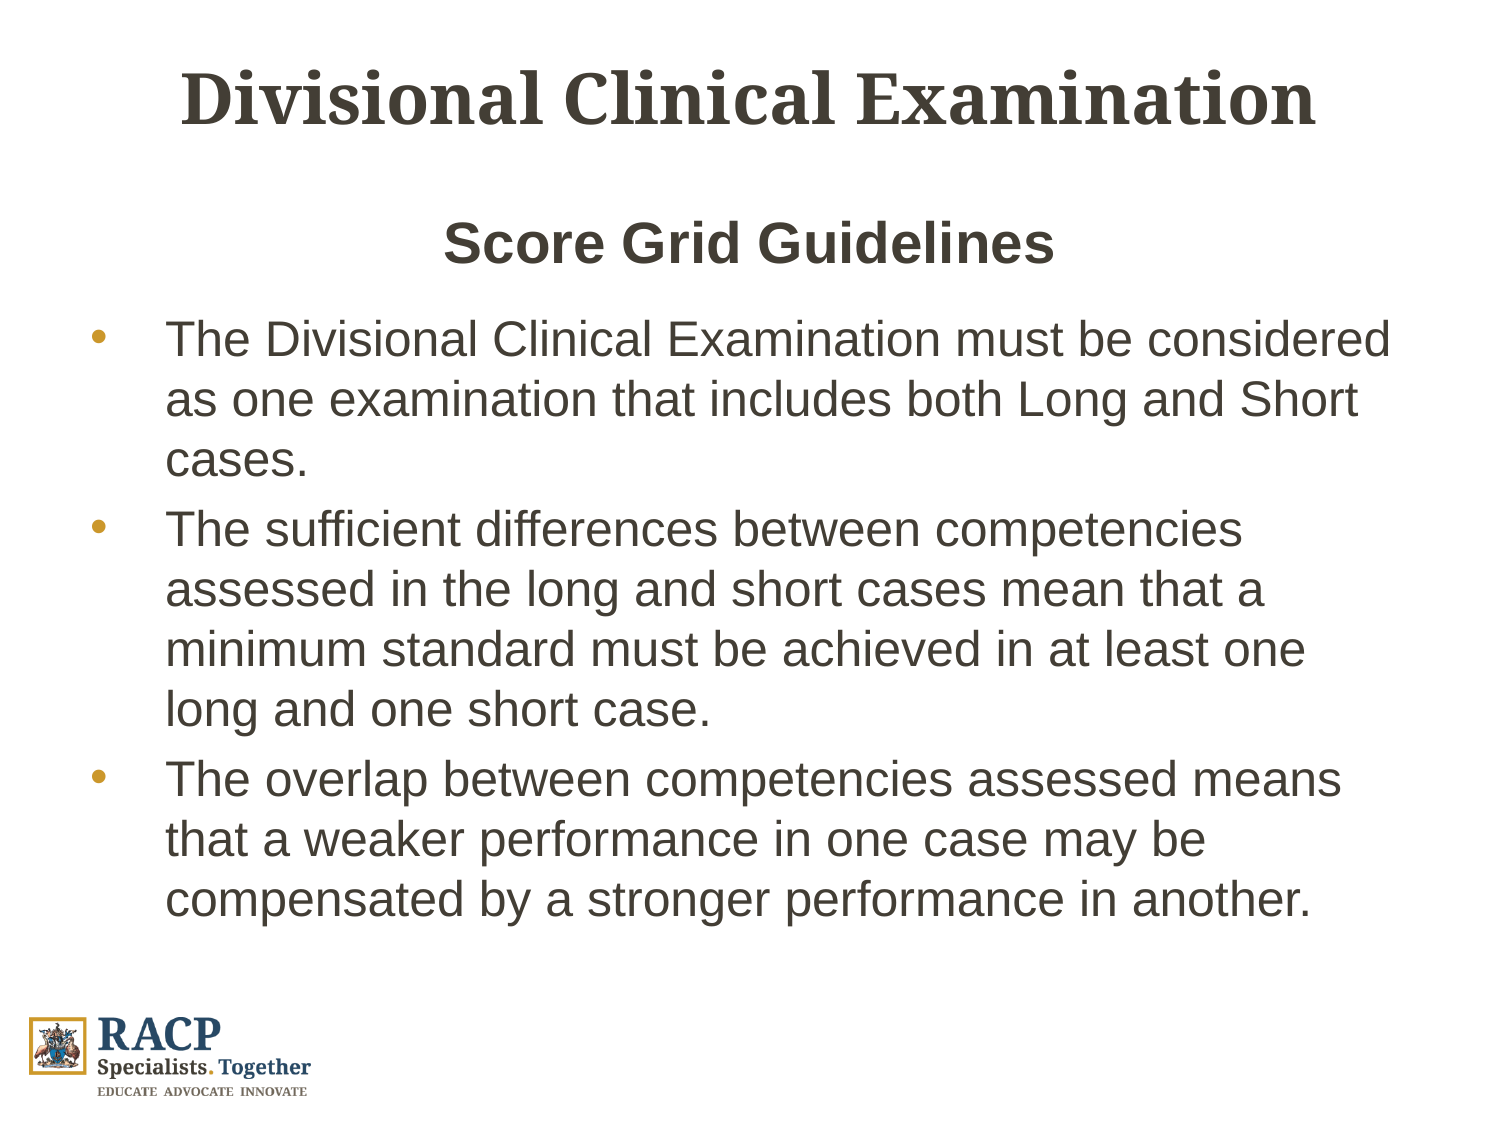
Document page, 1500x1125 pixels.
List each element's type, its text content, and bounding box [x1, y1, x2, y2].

title Divisional Clinical Examination [75, 45, 1425, 197]
picture [29, 1017, 311, 1096]
list Score Grid Guidelines The Divisional Clinical Examination must be considered as one examination that includes both Long and Short cases. The sufficient differences between competencies assessed in the long and short cases mean that a minimum standard must be achieved in at least one long and one short case. The overlap between competencies assessed means that a weaker performance in one case may be compensated by a stronger performance in another. [75, 197, 1425, 1012]
